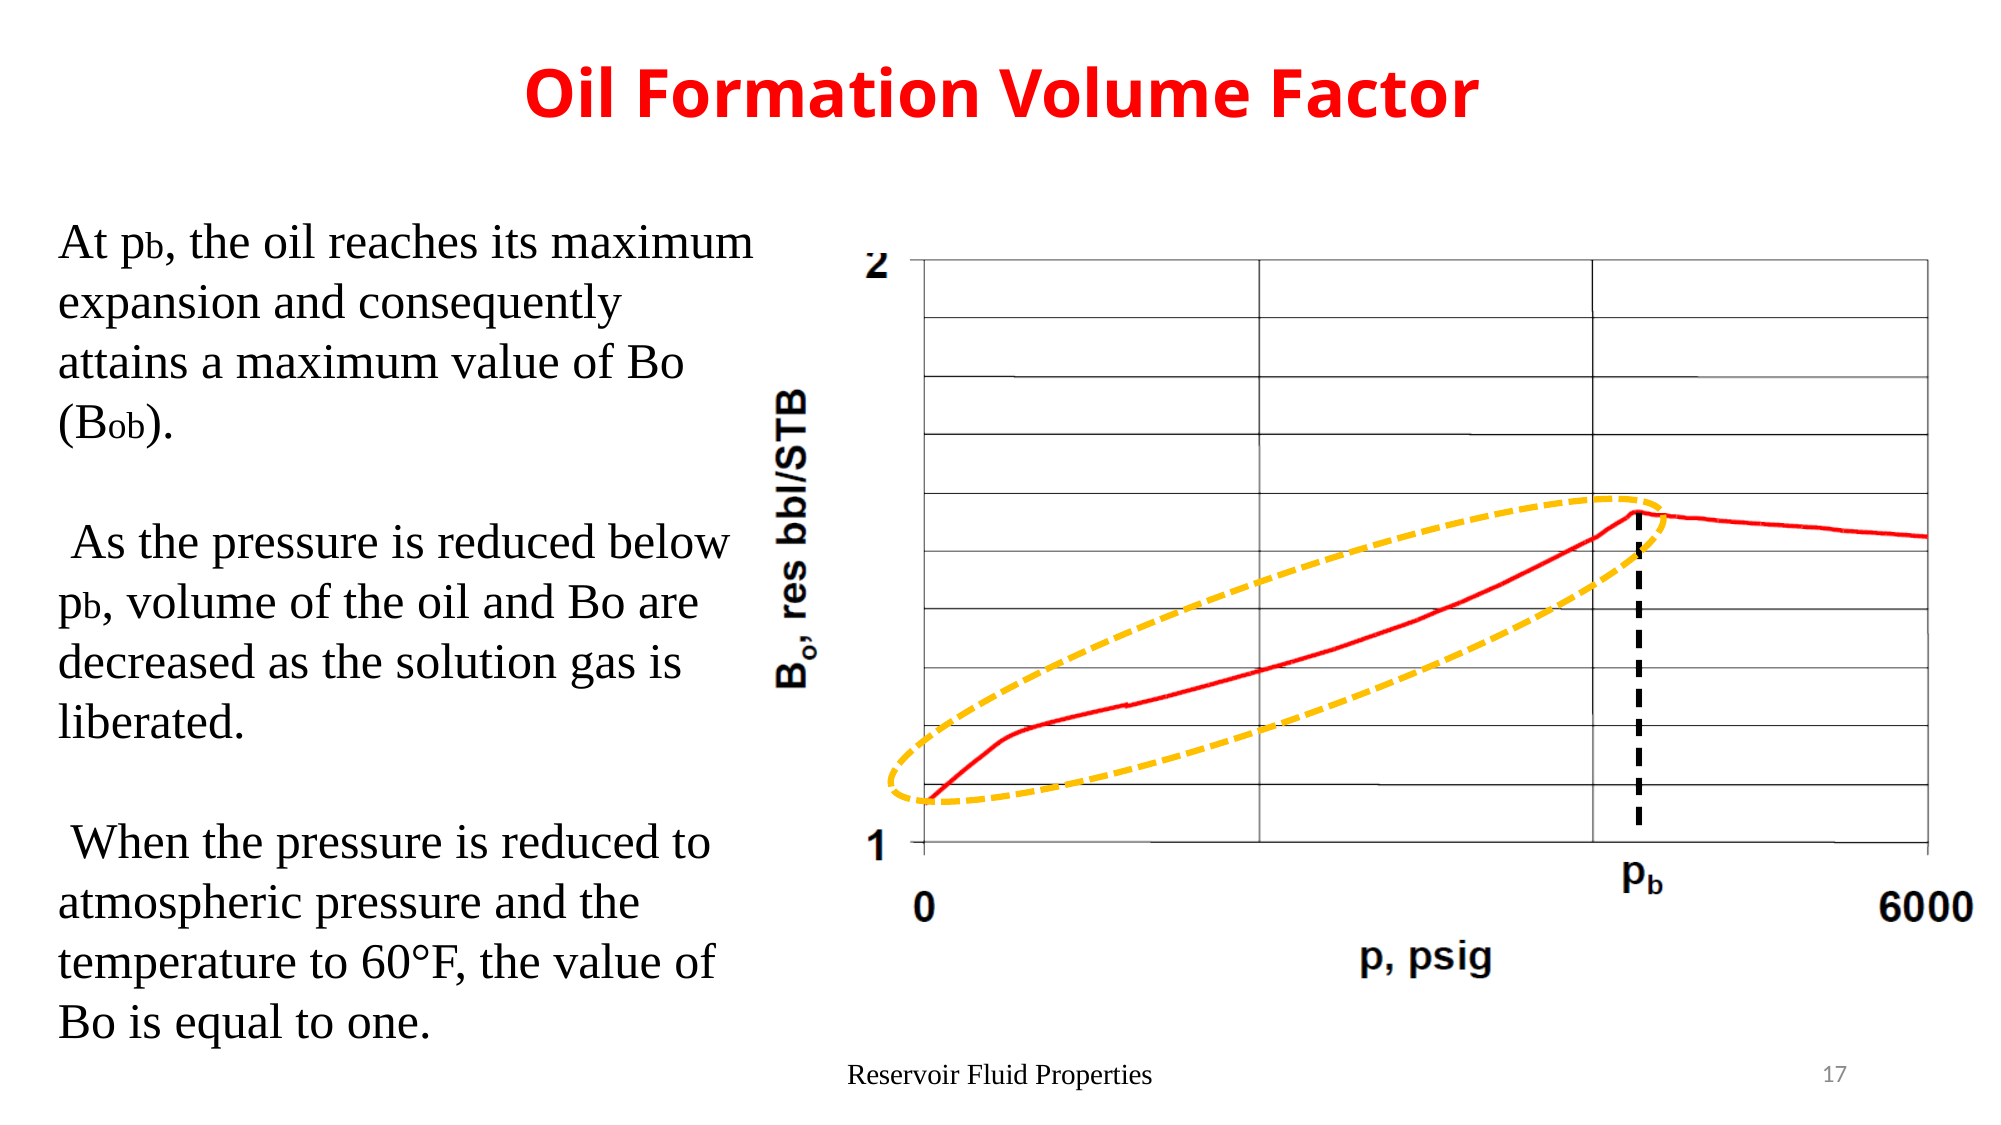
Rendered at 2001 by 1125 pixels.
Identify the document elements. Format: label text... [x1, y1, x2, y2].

footer Reservoir Fluid Properties [662, 1042, 1338, 1103]
text_box Oil Formation Volume Factor [42, 23, 1962, 159]
slide_number 17 [1412, 1042, 1863, 1103]
text_box At pb, the oil reaches its maximum expansion and consequently attains a maximum value of Bo (Bob). As the pressure is reduced below pb, volume of the oil and Bo are decreased as the solution gas is liberated. When the pressure is reduced to atmospheric pressure and the temperature to 60°F, the value of Bo is equal to one. [43, 201, 786, 1056]
picture [763, 253, 1980, 987]
